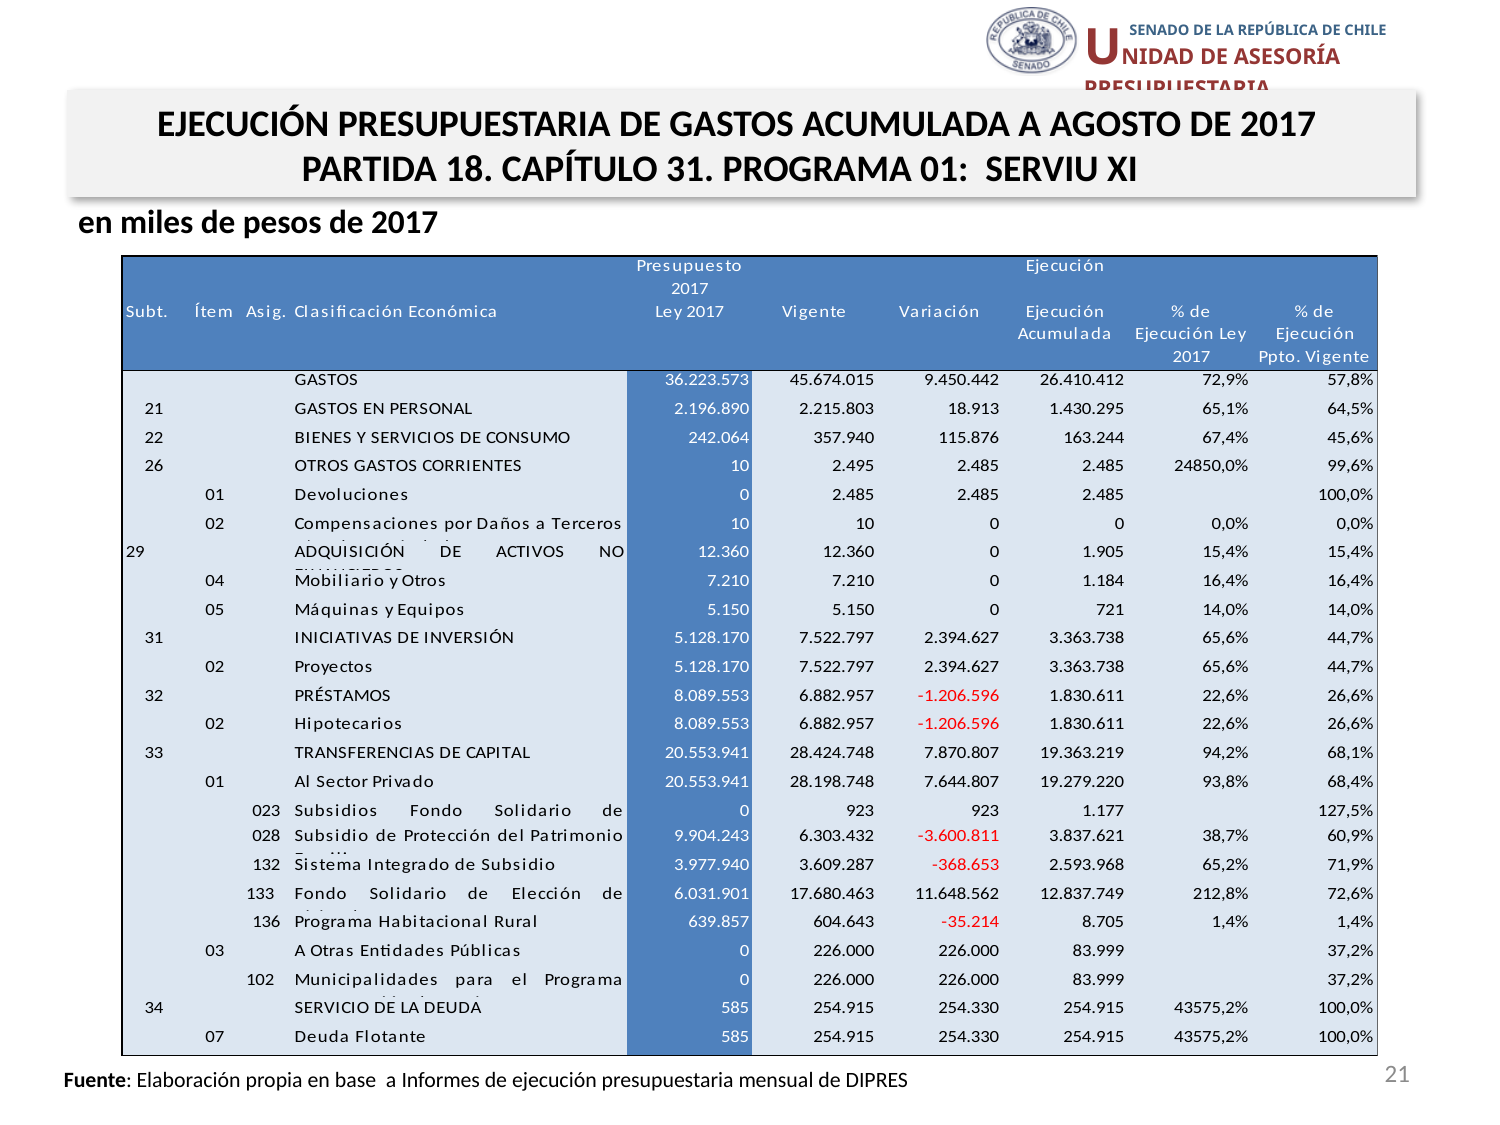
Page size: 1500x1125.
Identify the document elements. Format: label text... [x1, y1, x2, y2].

slide_number 21 [1074, 1042, 1425, 1103]
text_box en miles de pesos de 2017 [63, 192, 1414, 268]
picture [986, 7, 1079, 76]
text_box EJECUCIÓN PRESUPUESTARIA DE GASTOS ACUMULADA A AGOSTO DE 2017 PARTIDA 18. CAPÍTULO 31. PROGRAMA 01: SERVIU XI [67, 90, 1415, 197]
picture [120, 255, 1380, 1058]
footer Fuente: Elaboración propia en base a Informes de ejecución presupuestaria mensual de DIPRES [48, 1058, 1428, 1119]
